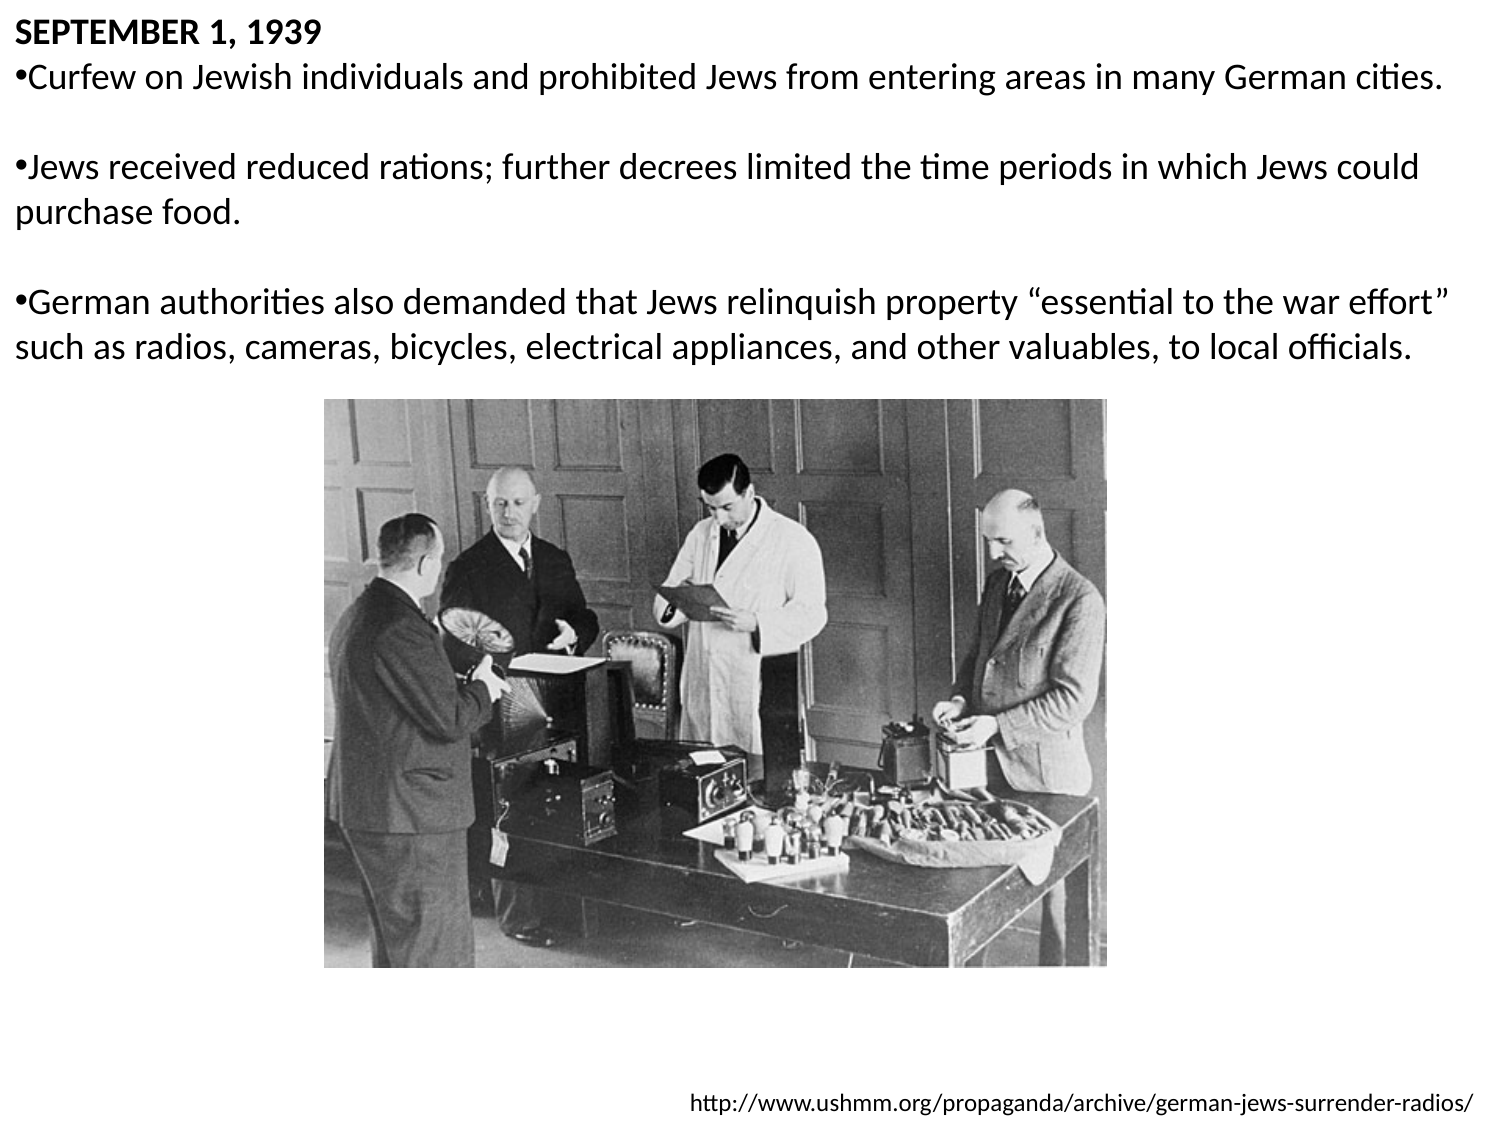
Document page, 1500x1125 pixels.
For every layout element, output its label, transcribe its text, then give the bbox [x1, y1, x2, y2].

text_box SEPTEMBER 1, 1939 Curfew on Jewish individuals and prohibited Jews from entering areas in many German cities. Jews received reduced rations; further decrees limited the time periods in which Jews could purchase food. German authorities also demanded that Jews relinquish property “essential to the war effort” such as radios, cameras, bicycles, electrical appliances, and other valuables, to local officials. [0, 0, 1500, 375]
text_box http://www.ushmm.org/propaganda/archive/german-jews-surrender-radios/ [674, 1079, 1500, 1125]
picture [324, 399, 1107, 968]
